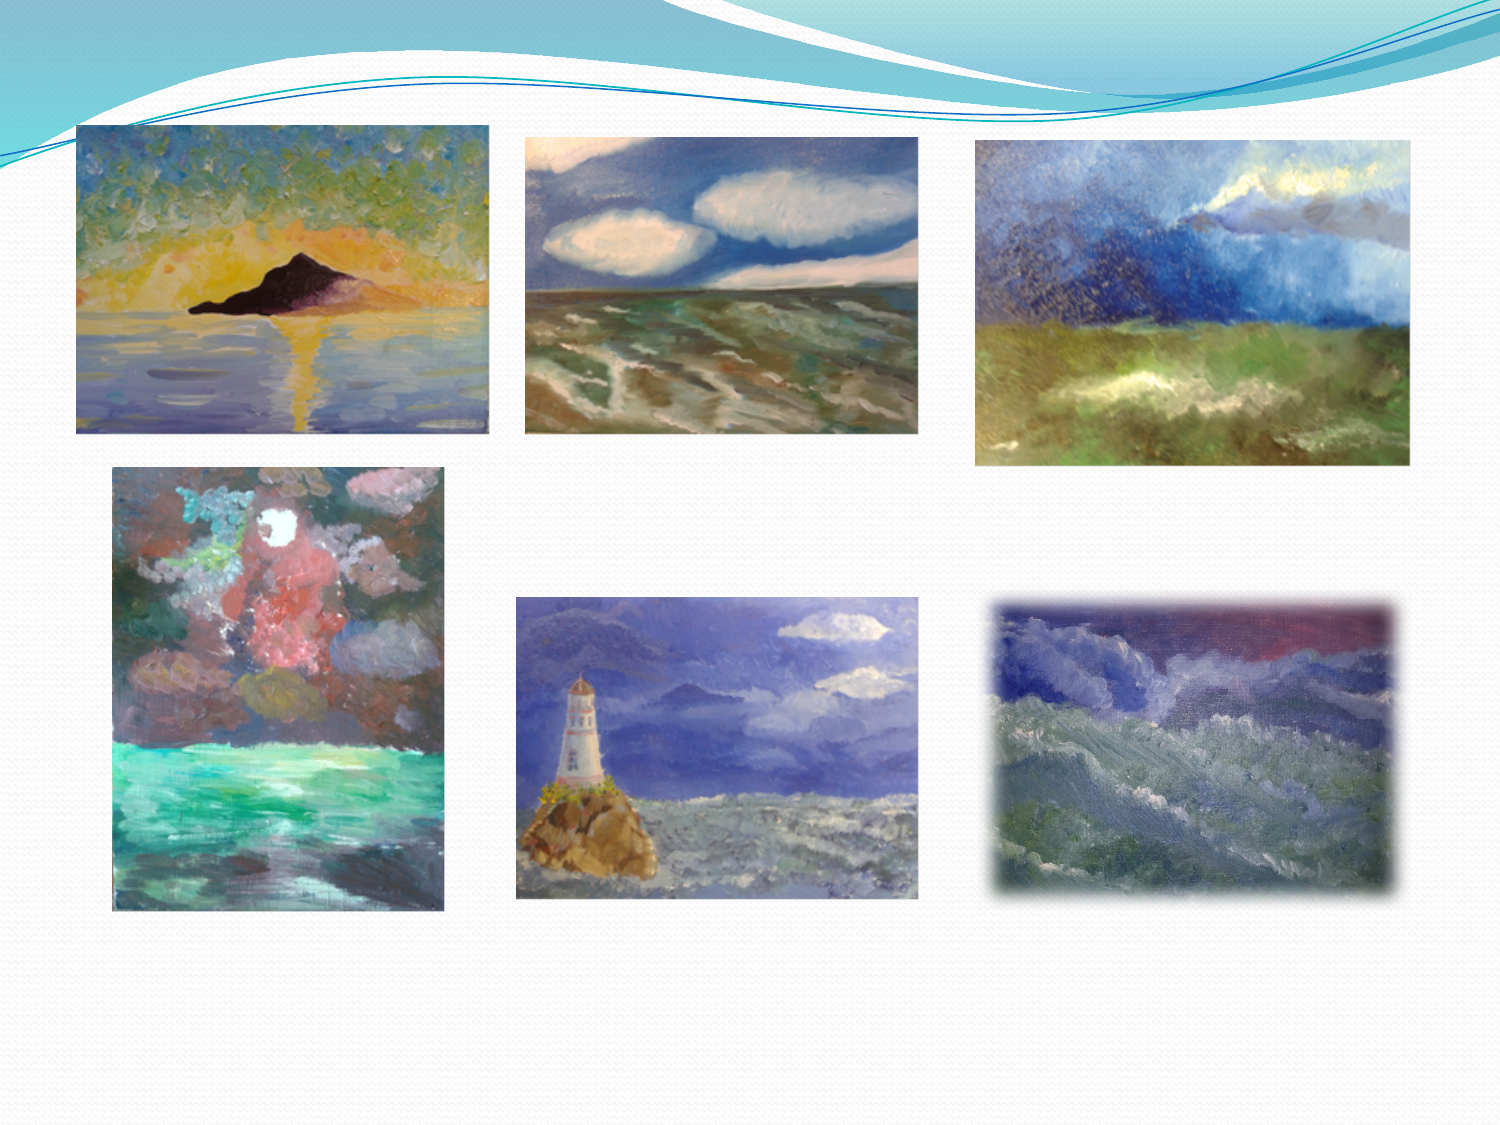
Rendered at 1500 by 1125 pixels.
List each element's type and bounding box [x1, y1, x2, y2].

picture [975, 140, 1412, 469]
picture [111, 467, 446, 913]
picture [525, 136, 920, 436]
picture [975, 585, 1412, 914]
list [76, 125, 492, 436]
picture [515, 597, 920, 902]
